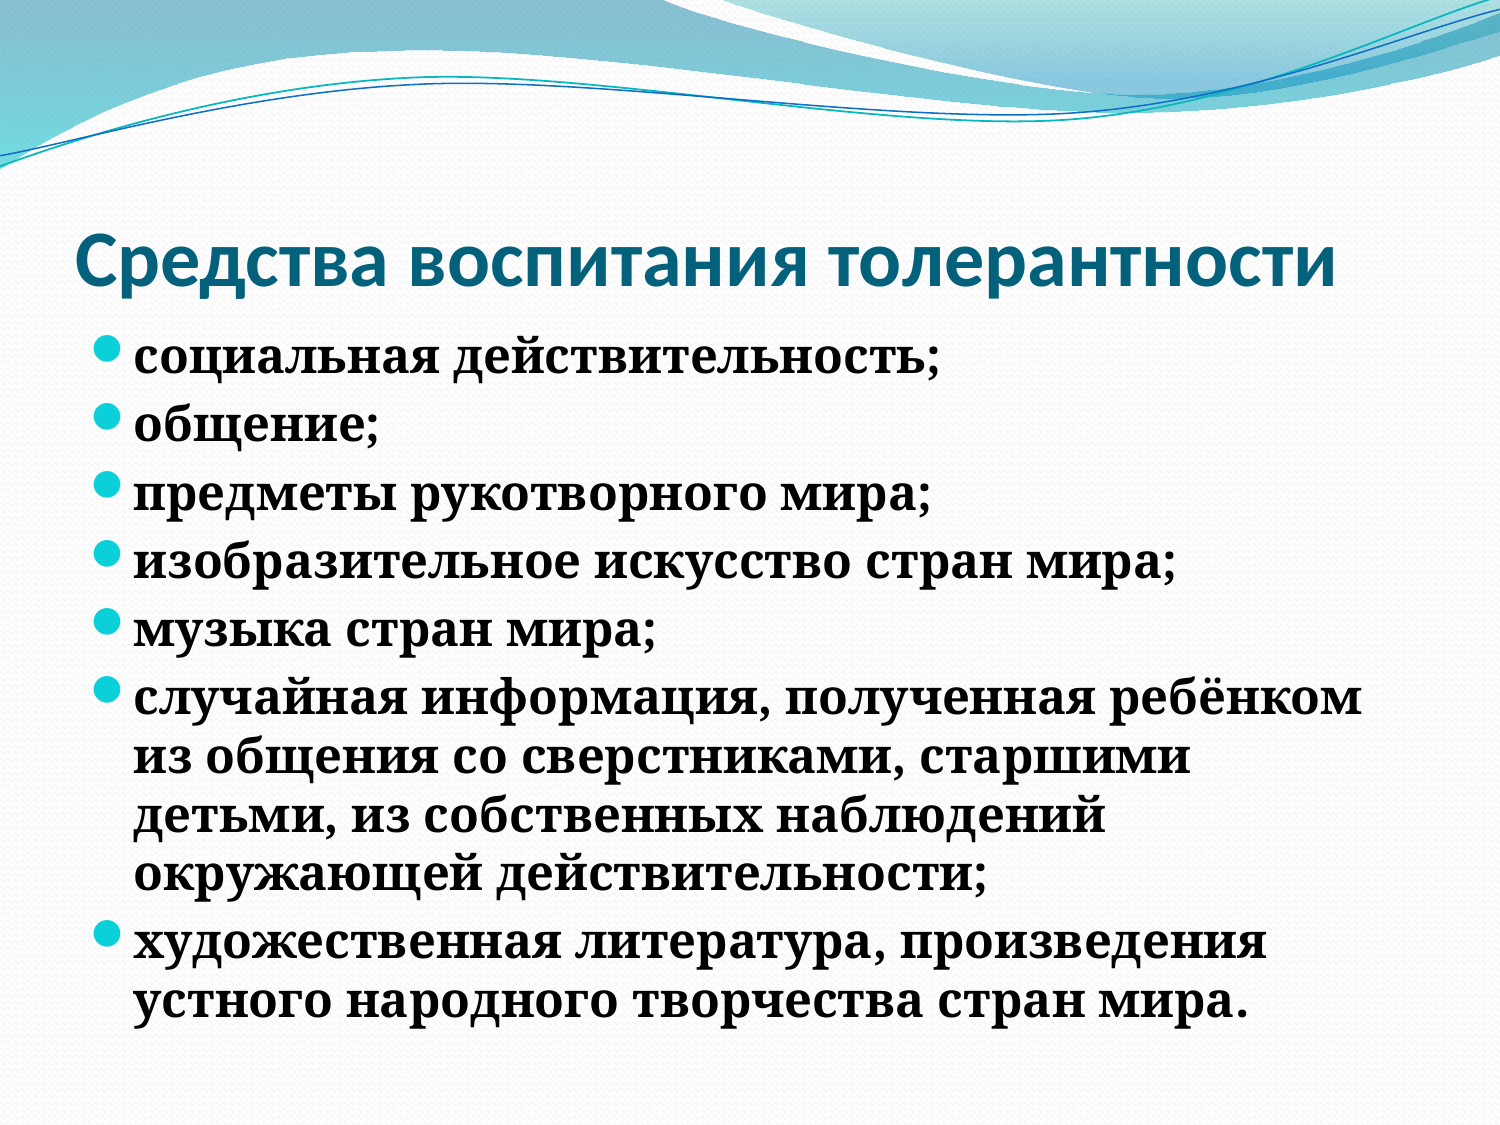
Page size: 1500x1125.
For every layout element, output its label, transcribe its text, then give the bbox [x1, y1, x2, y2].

title Средства воспитания толерантности [75, 115, 1425, 303]
list социальная действительность; общение; предметы рукотворного мира; изобразительное искусство стран мира; музыка стран мира; случайная информация, полученная ребёнком из общения со сверстниками, старшими детьми, из собственных наблюдений окружающей действительности; художественная литература, произведения устного народного творчества стран мира. [75, 317, 1425, 1038]
